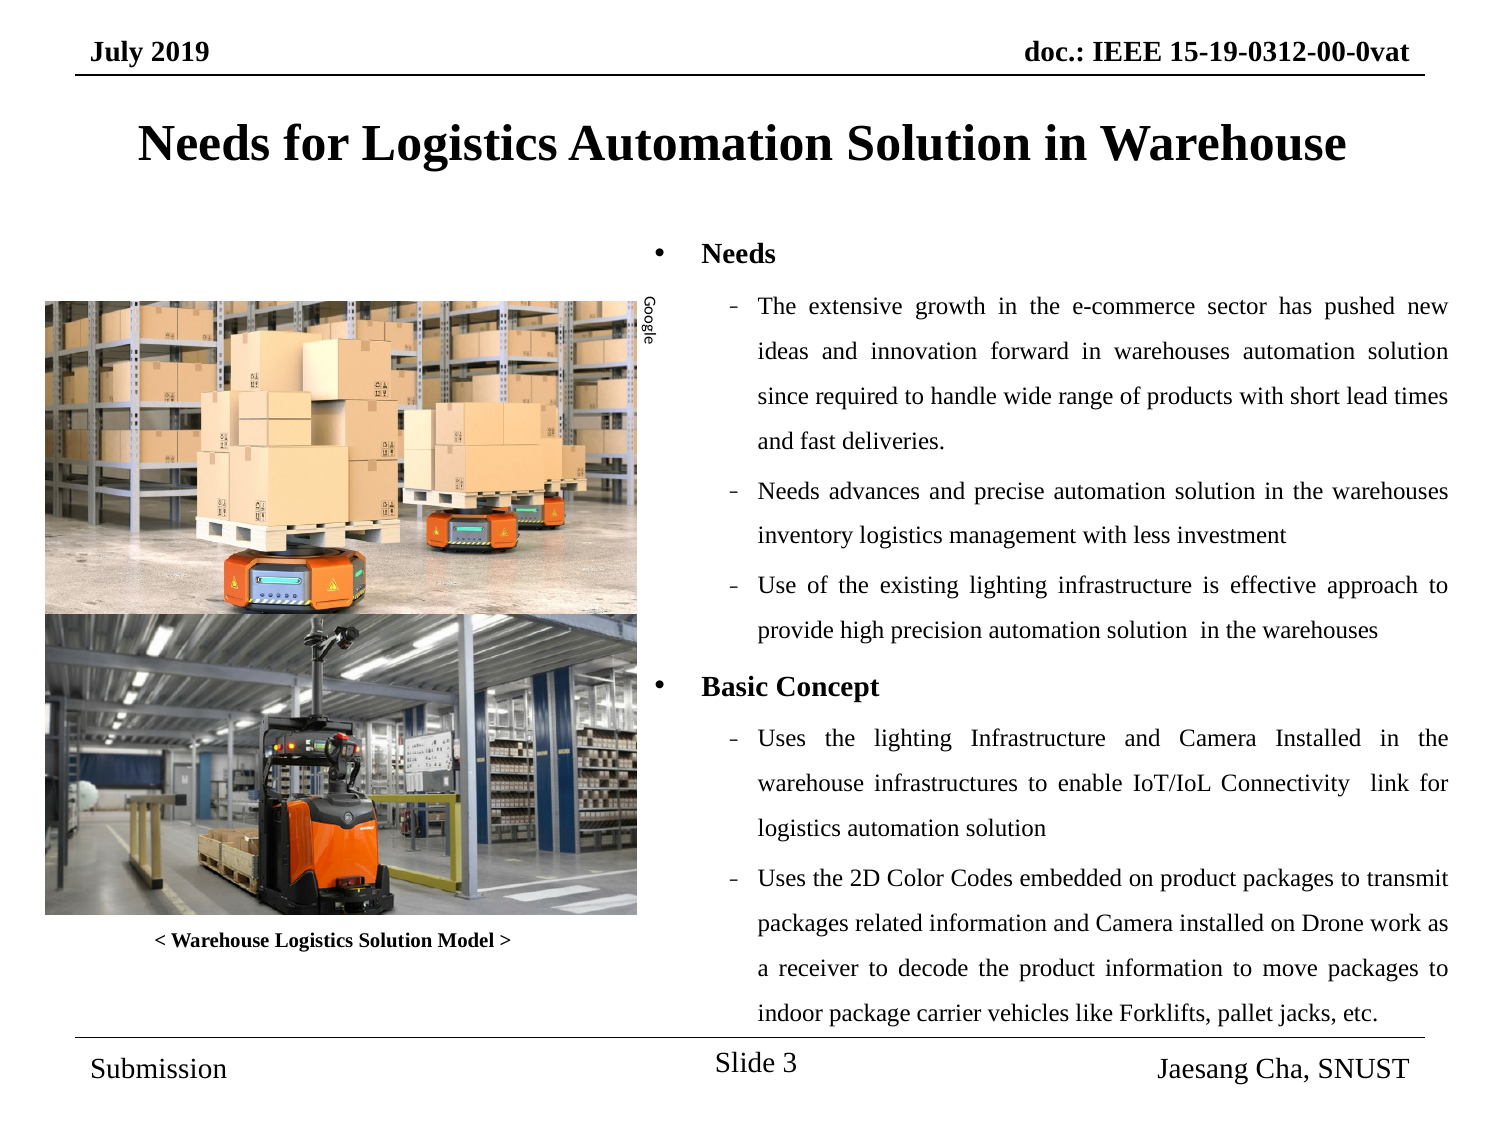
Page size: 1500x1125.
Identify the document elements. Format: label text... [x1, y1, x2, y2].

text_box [45, 287, 669, 915]
text_box < Warehouse Logistics Solution Model > [65, 924, 600, 959]
text_box Needs for Logistics Automation Solution in Warehouse [0, 83, 1500, 197]
text_box Needs The extensive growth in the e-commerce sector has pushed new ideas and innovation forward in warehouses automation solution since required to handle wide range of products with short lead times and fast deliveries. Needs advances and precise automation solution in the warehouses inventory logistics management with less investment Use of the existing lighting infrastructure is effective approach to provide high precision automation solution in the warehouses Basic Concept Uses the lighting Infrastructure and Camera Installed in the warehouse infrastructures to enable IoT/IoL Connectivity link for logistics automation solution Uses the 2D Color Codes embedded on product packages to transmit packages related information and Camera installed on Drone work as a receiver to decode the product information to move packages to indoor package carrier vehicles like Forklifts, pallet jacks, etc. [639, 209, 1465, 1034]
text_box Slide 3 [700, 1035, 813, 1086]
